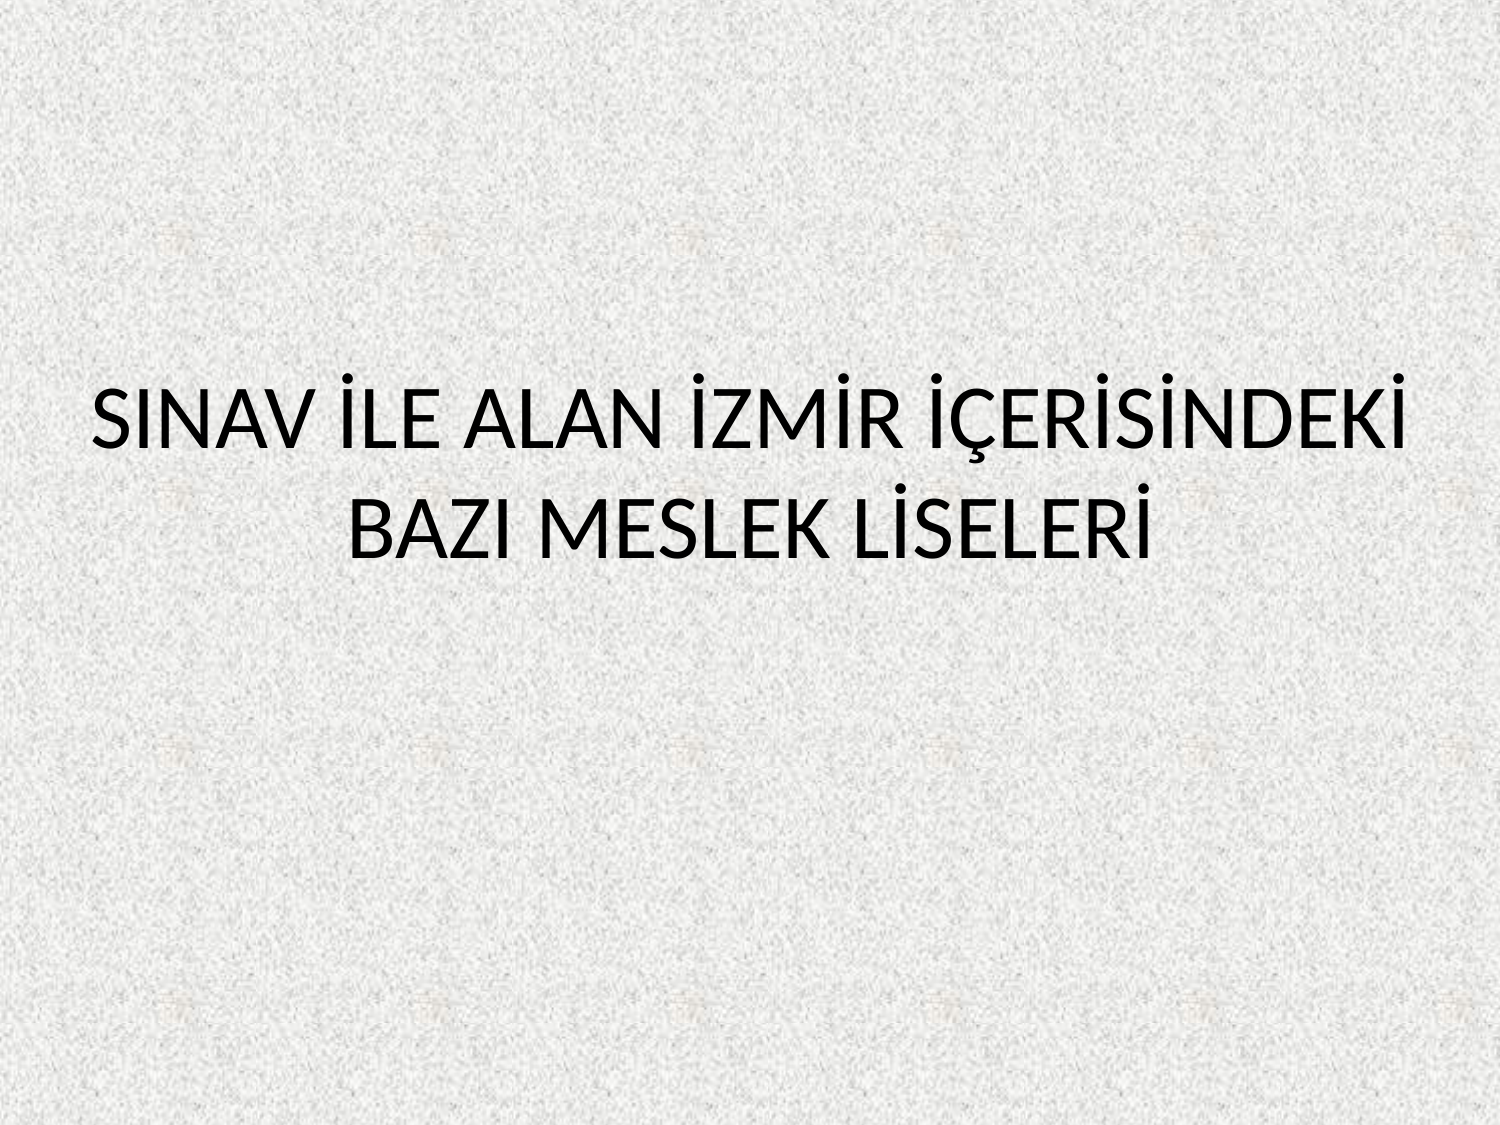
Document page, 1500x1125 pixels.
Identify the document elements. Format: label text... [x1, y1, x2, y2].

picture [0, 0, 1500, 1125]
title SINAV İLE ALAN İZMİR İÇERİSİNDEKİ BAZI MESLEK LİSELERİ [53, 338, 1451, 597]
